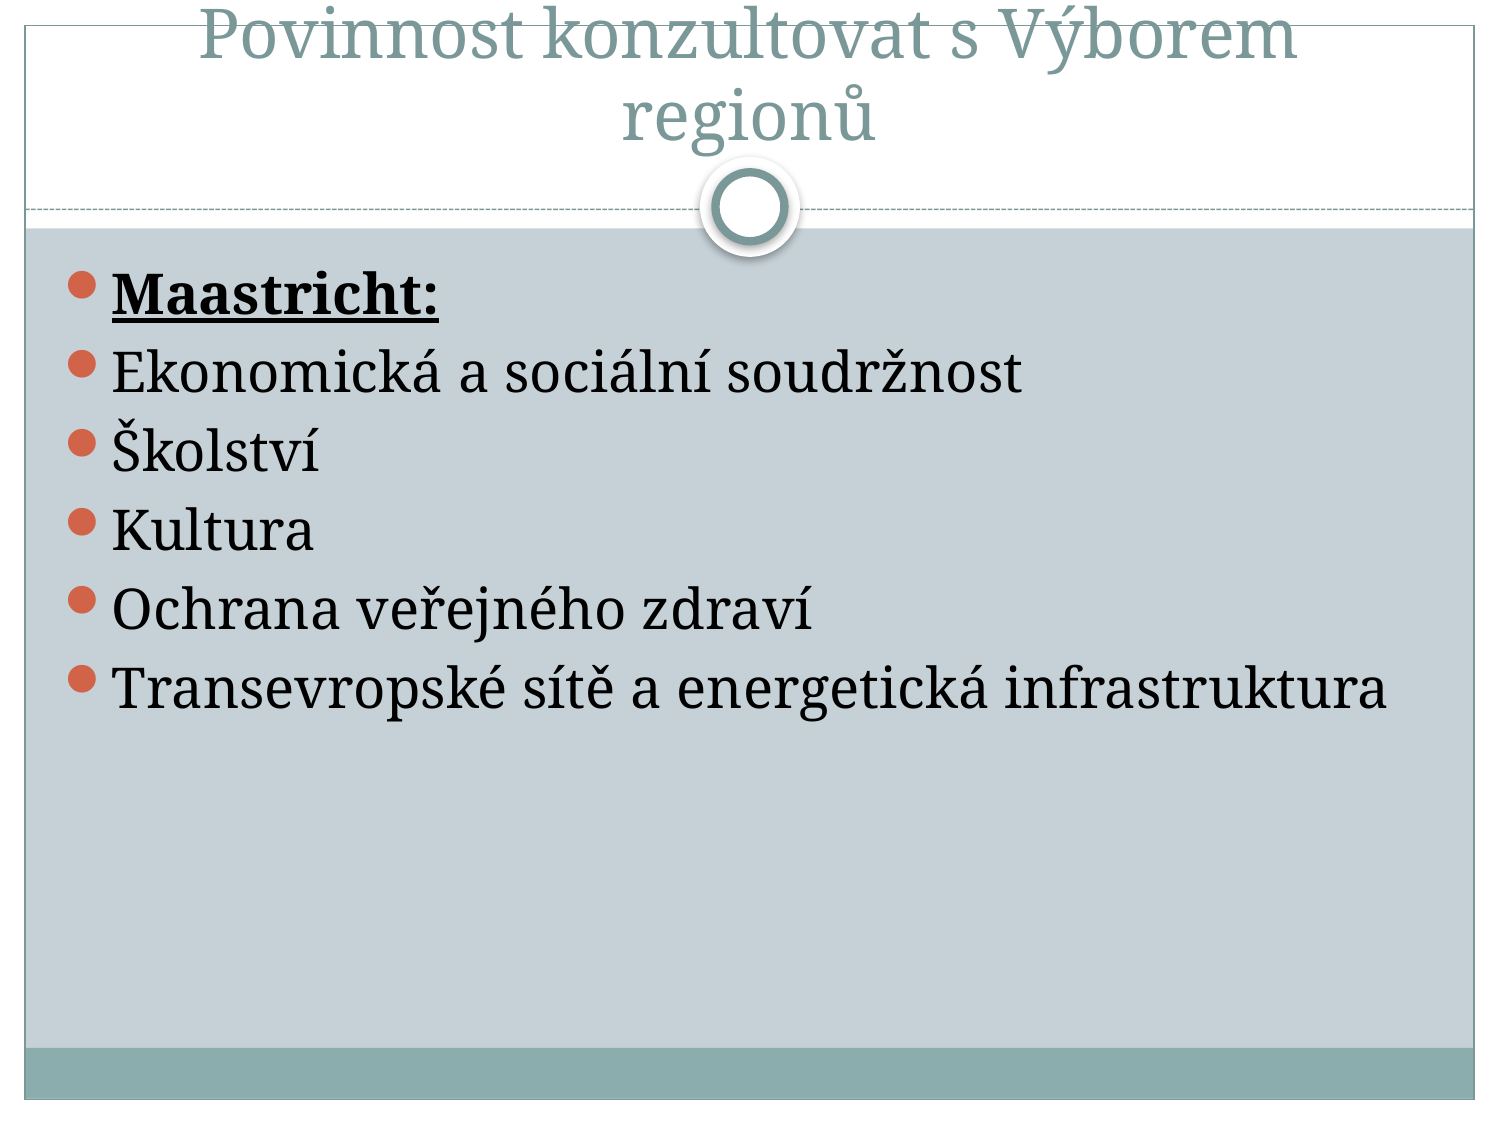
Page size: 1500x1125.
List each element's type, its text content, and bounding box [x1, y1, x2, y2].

list Maastricht: Ekonomická a sociální soudržnost Školství Kultura Ochrana veřejného zdraví Transevropské sítě a energetická infrastruktura [49, 250, 1445, 1001]
title Povinnost konzultovat s Výborem regionů [49, 37, 1450, 162]
